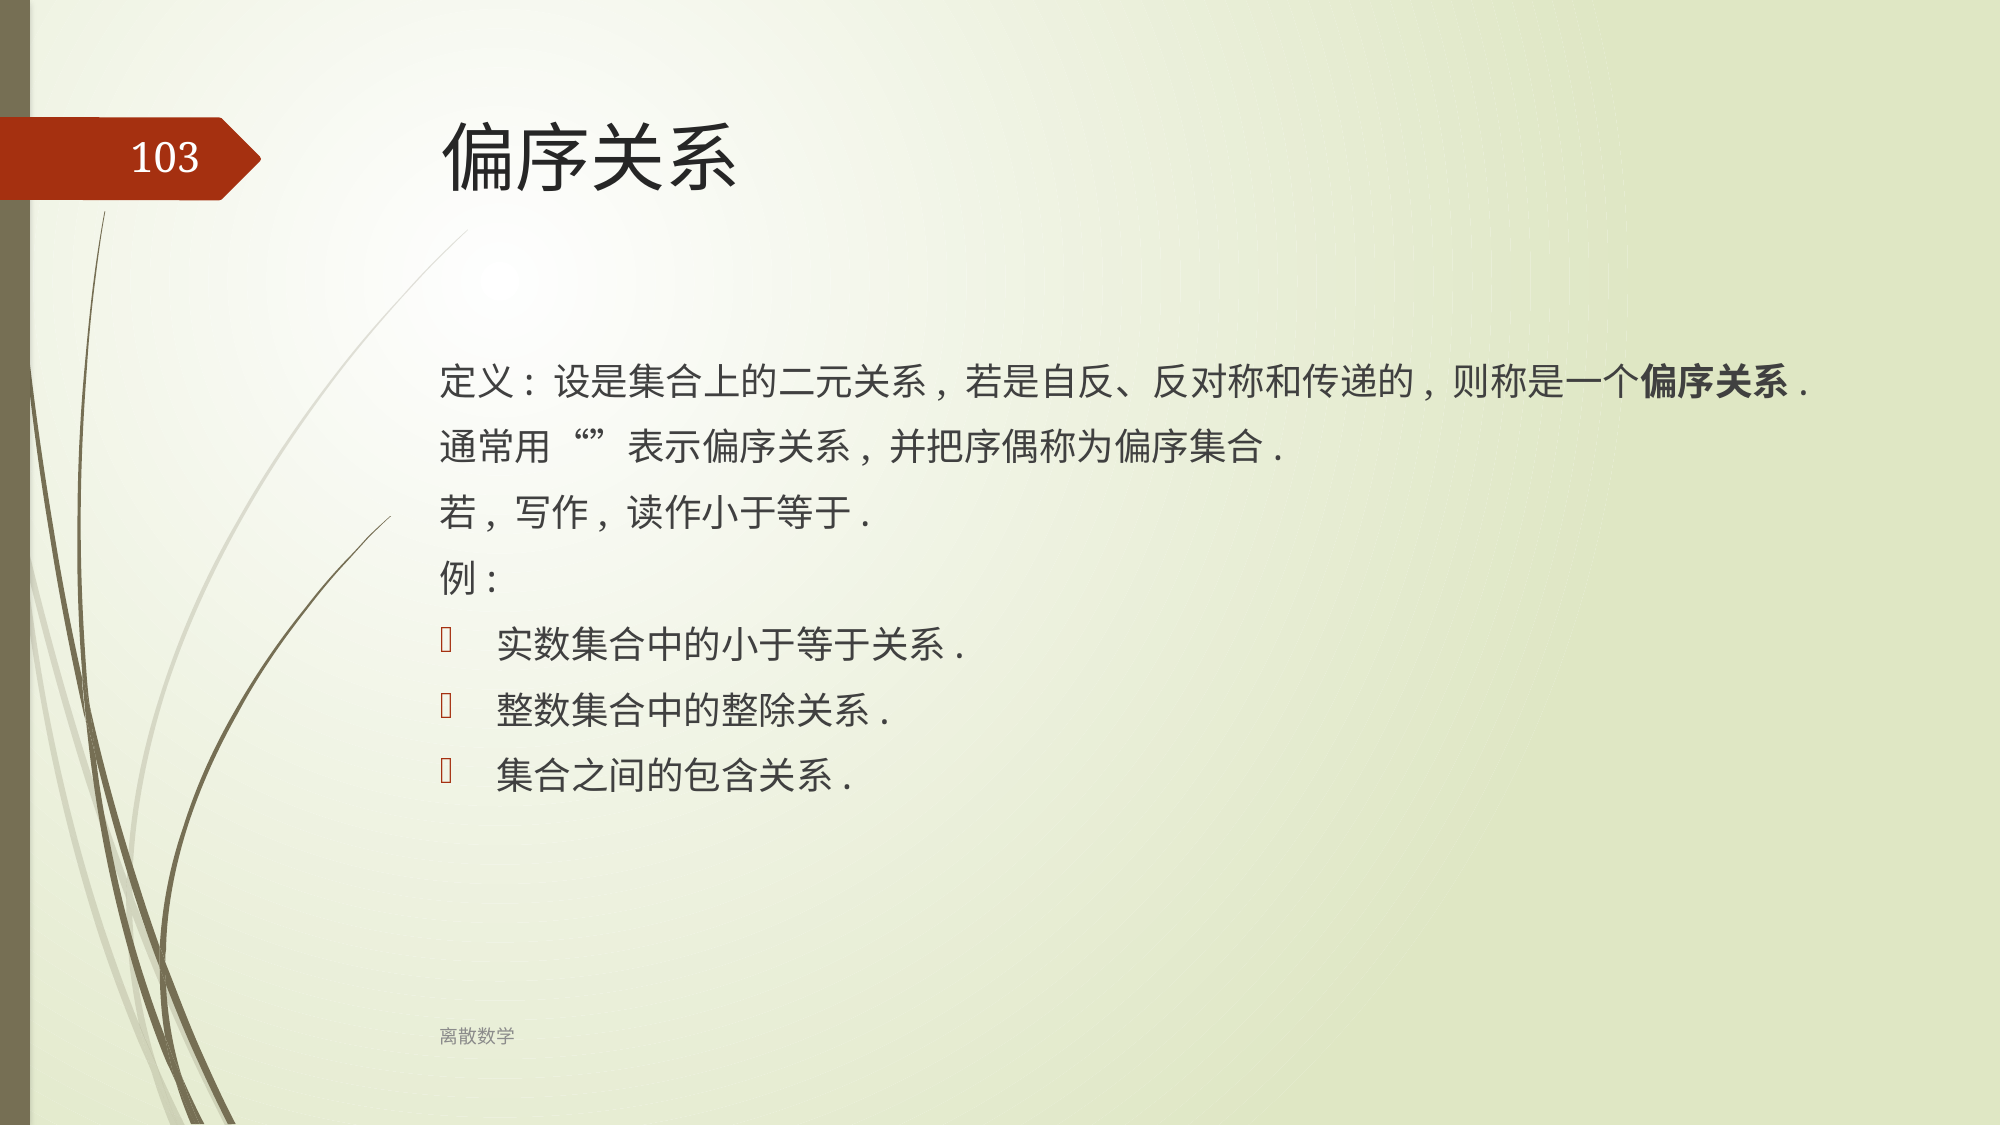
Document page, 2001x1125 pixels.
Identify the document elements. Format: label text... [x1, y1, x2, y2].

footer 离散数学 [424, 1006, 1675, 1067]
slide_number ‹#› [87, 129, 216, 190]
title 偏序关系 [425, 102, 1888, 313]
